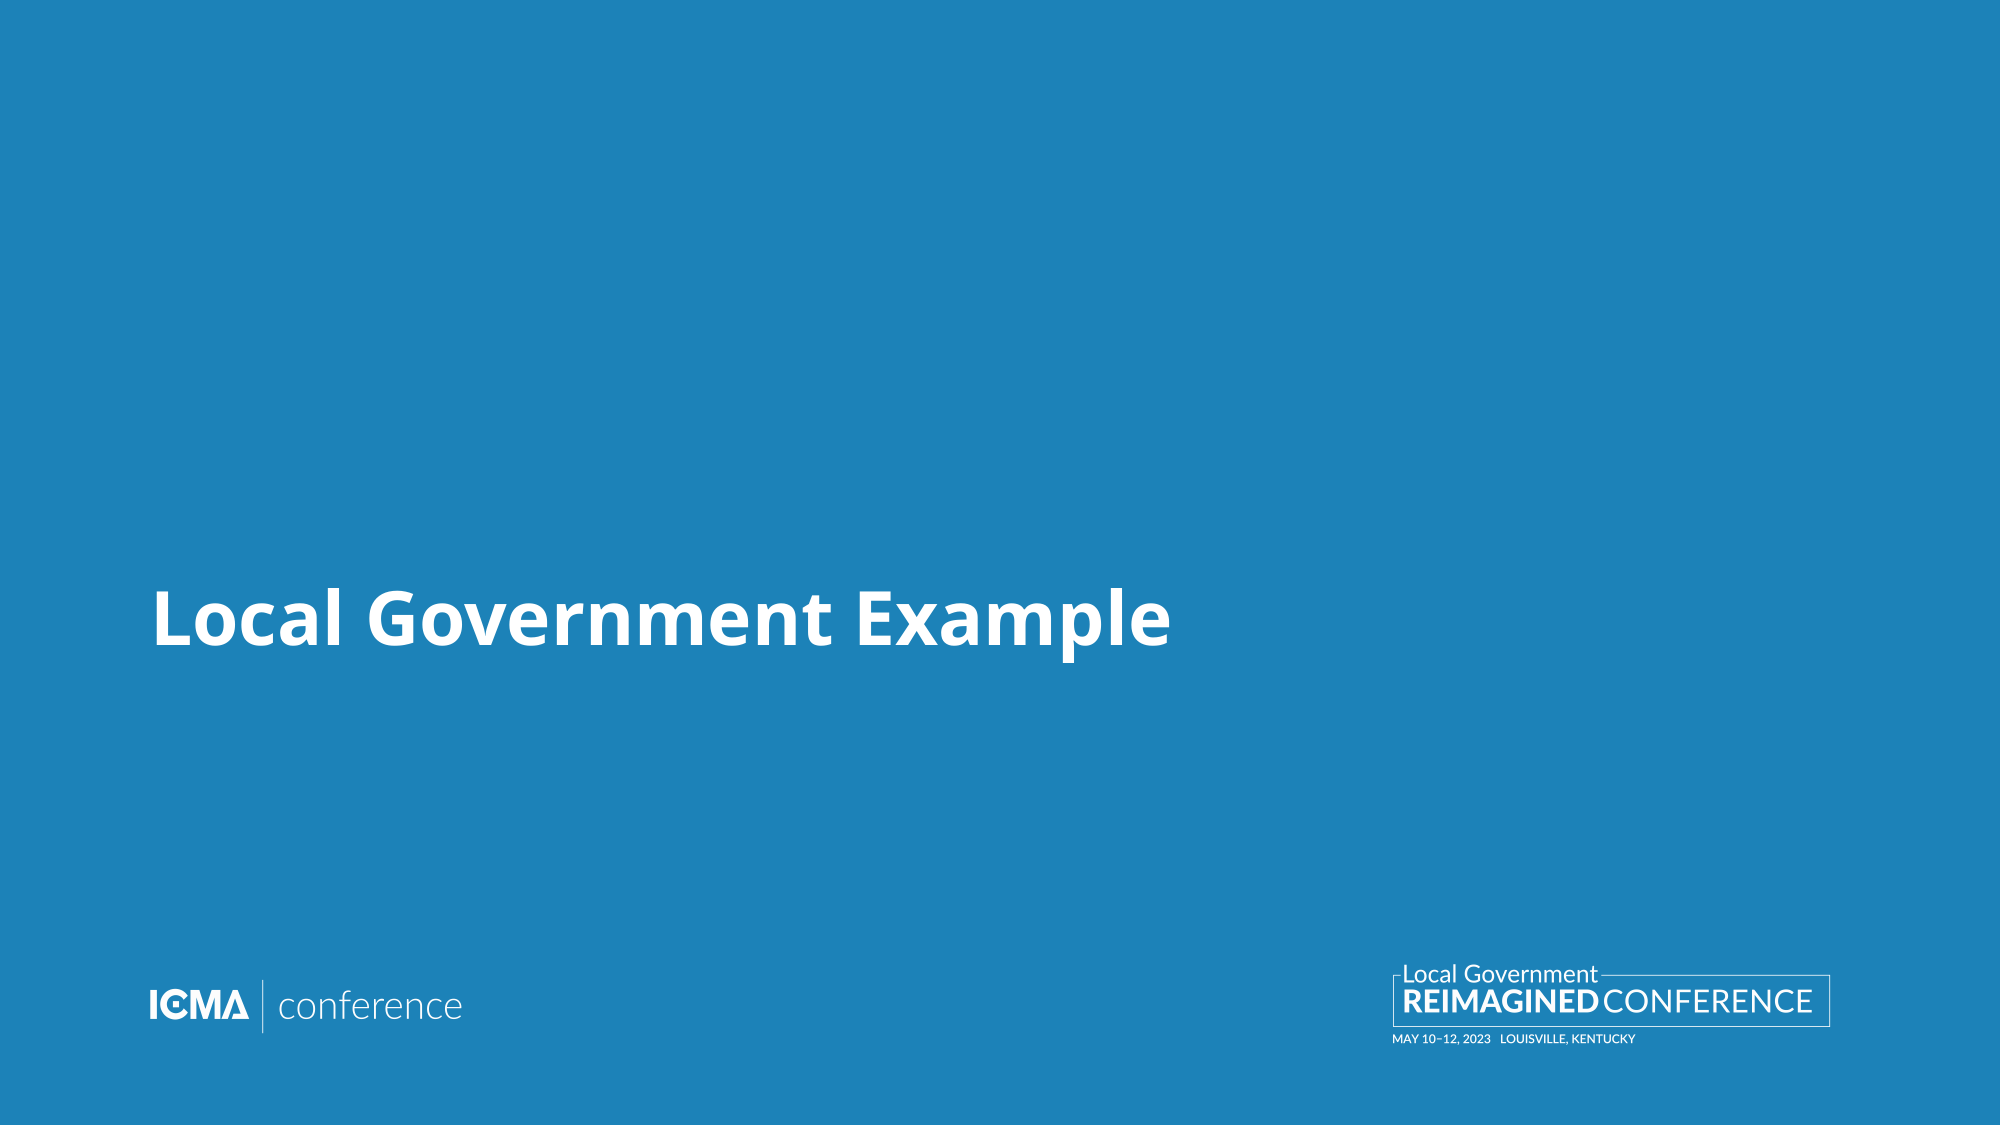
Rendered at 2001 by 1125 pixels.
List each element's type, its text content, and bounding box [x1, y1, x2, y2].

picture [150, 974, 465, 1039]
title Local Government Example [150, 389, 1824, 660]
picture [1371, 944, 1851, 1070]
